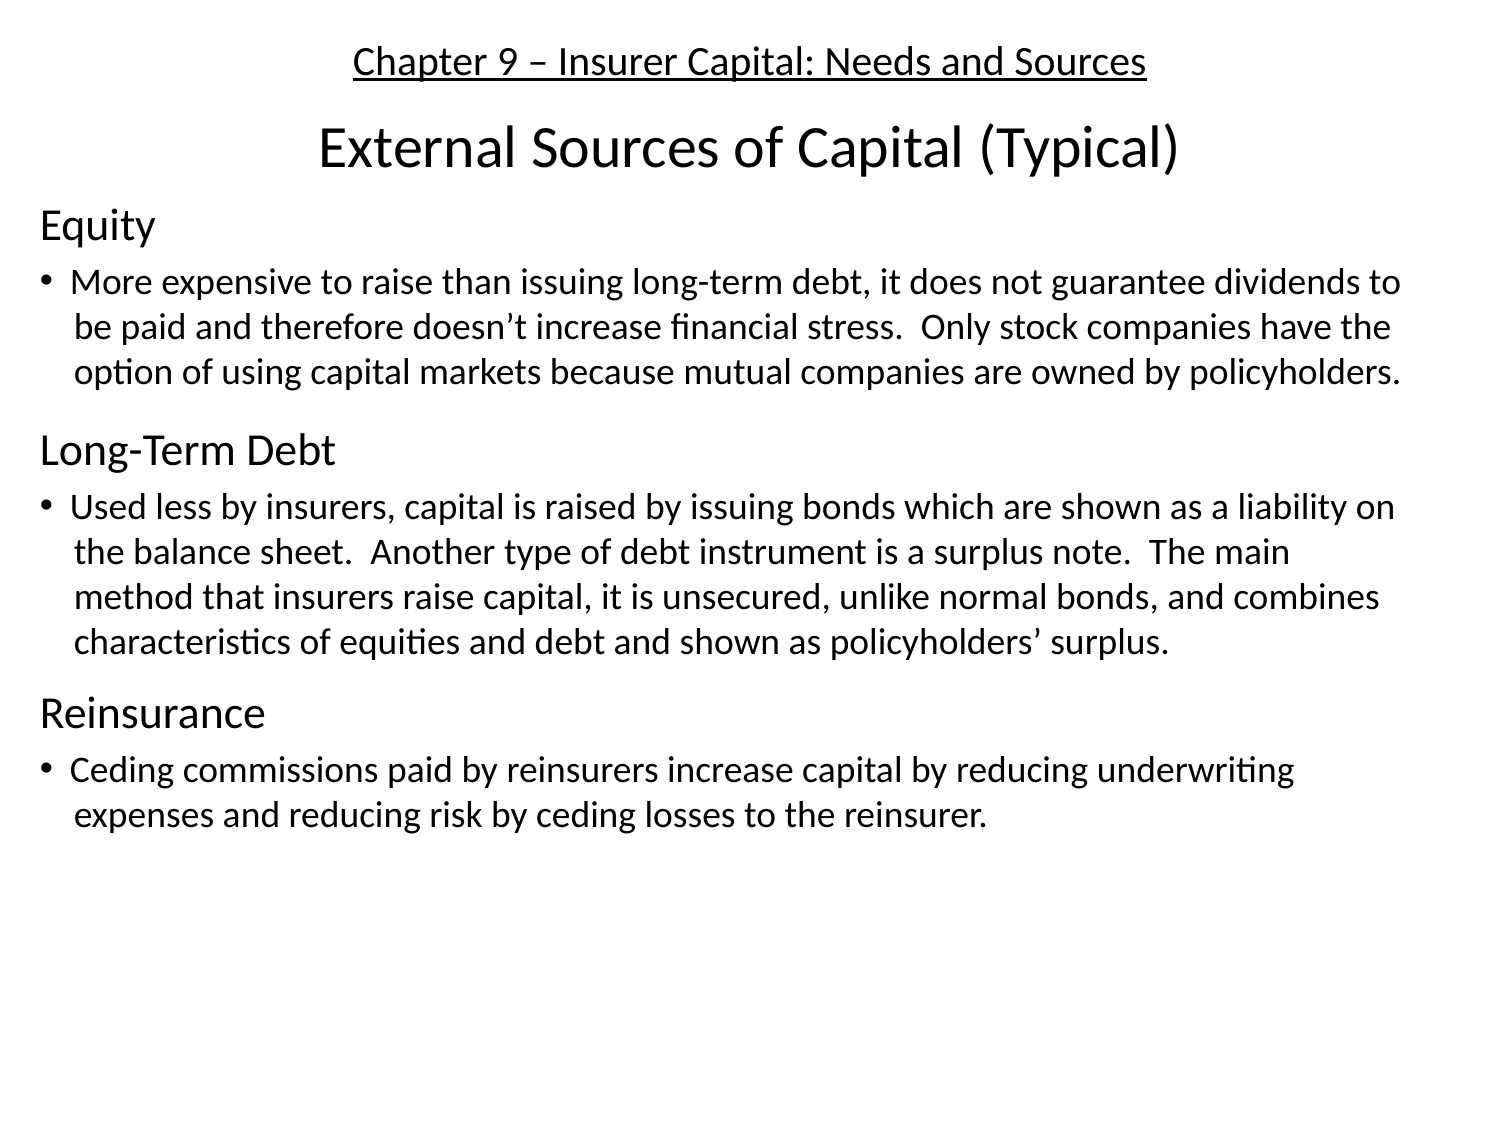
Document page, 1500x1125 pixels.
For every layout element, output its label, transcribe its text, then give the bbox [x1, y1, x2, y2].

list External Sources of Capital (Typical) [24, 99, 1475, 188]
title Chapter 9 – Insurer Capital: Needs and Sources [75, 24, 1425, 93]
text_box More expensive to raise than issuing long-term debt, it does not guarantee dividends to be paid and therefore doesn’t increase financial stress. Only stock companies have the option of using capital markets because mutual companies are owned by policyholders. [24, 249, 1425, 400]
text_box Reinsurance [24, 675, 1413, 737]
text_box Long-Term Debt [24, 412, 1413, 474]
text_box Used less by insurers, capital is raised by issuing bonds which are shown as a liability on the balance sheet. Another type of debt instrument is a surplus note. The main method that insurers raise capital, it is unsecured, unlike normal bonds, and combines characteristics of equities and debt and shown as policyholders’ surplus. [24, 474, 1425, 670]
text_box Equity [24, 187, 1413, 249]
text_box Ceding commissions paid by reinsurers increase capital by reducing underwriting expenses and reducing risk by ceding losses to the reinsurer. [24, 737, 1425, 843]
